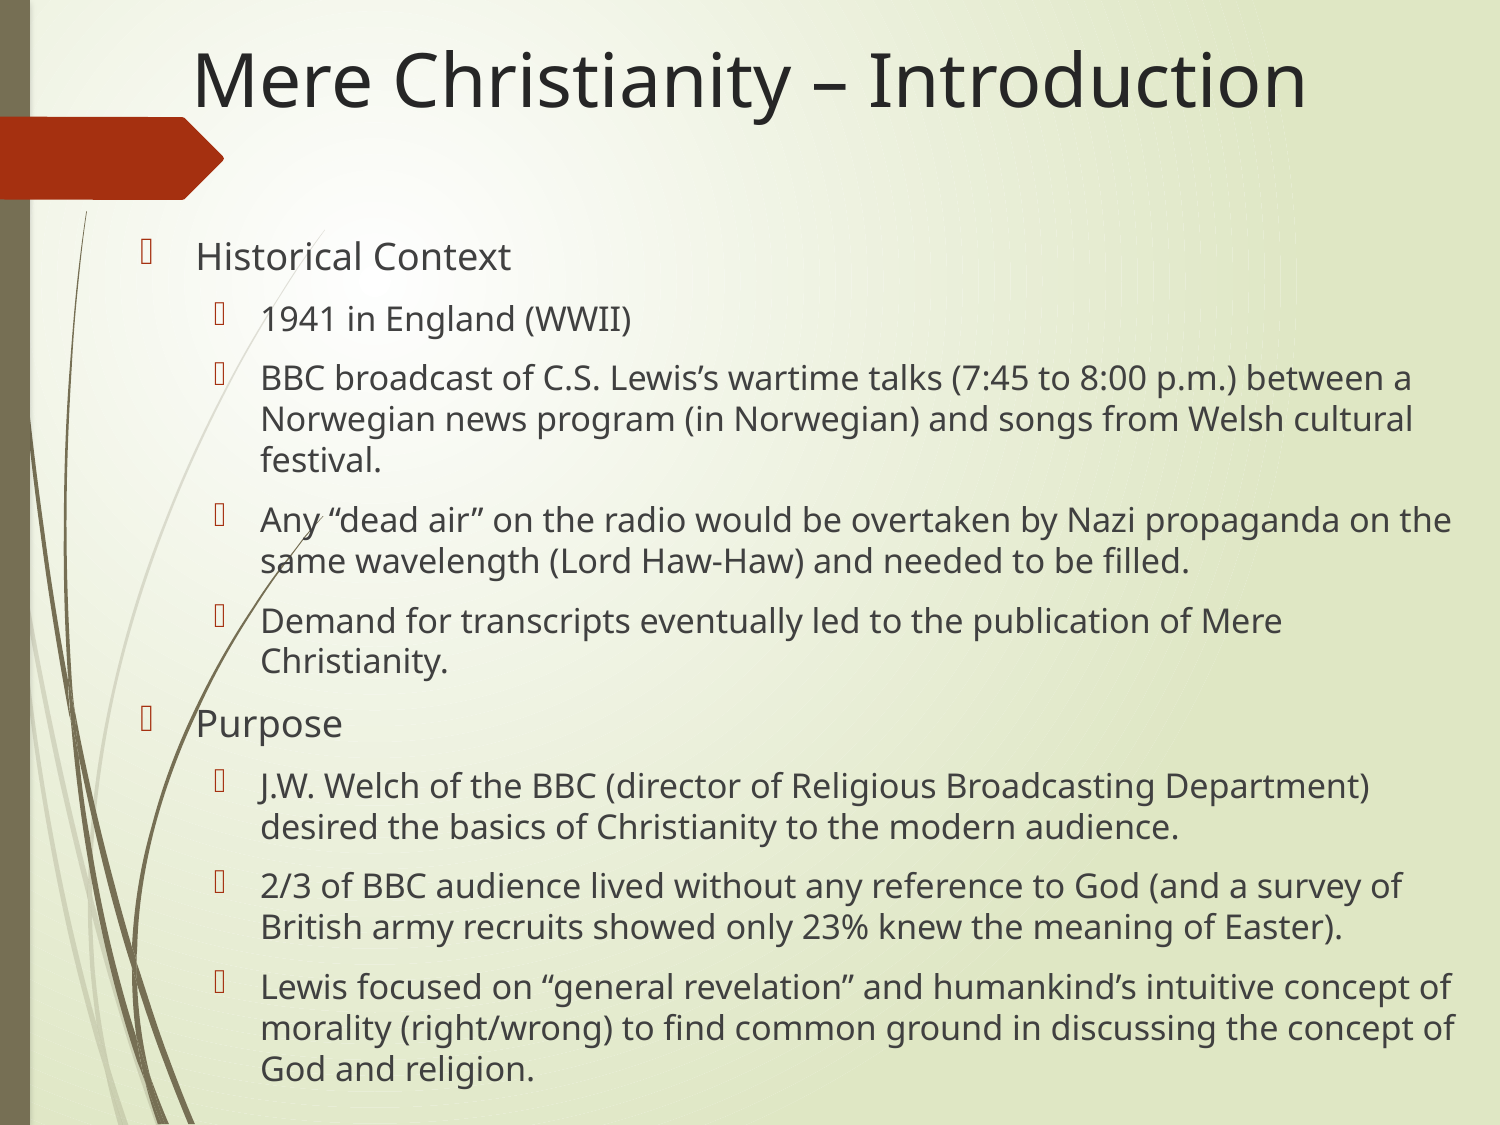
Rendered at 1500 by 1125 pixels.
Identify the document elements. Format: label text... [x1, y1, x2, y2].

list Historical Context 1941 in England (WWII) BBC broadcast of C.S. Lewis’s wartime talks (7:45 to 8:00 p.m.) between a Norwegian news program (in Norwegian) and songs from Welsh cultural festival. Any “dead air” on the radio would be overtaken by Nazi propaganda on the same wavelength (Lord Haw-Haw) and needed to be filled. Demand for transcripts eventually led to the publication of Mere Christianity. Purpose J.W. Welch of the BBC (director of Religious Broadcasting Department) desired the basics of Christianity to the modern audience. 2/3 of BBC audience lived without any reference to God (and a survey of British army recruits showed only 23% knew the meaning of Easter). Lewis focused on “general revelation” and humankind’s intuitive concept of morality (right/wrong) to find common ground in discussing the concept of God and religion. [125, 224, 1475, 1113]
title Mere Christianity – Introduction [12, 24, 1488, 163]
